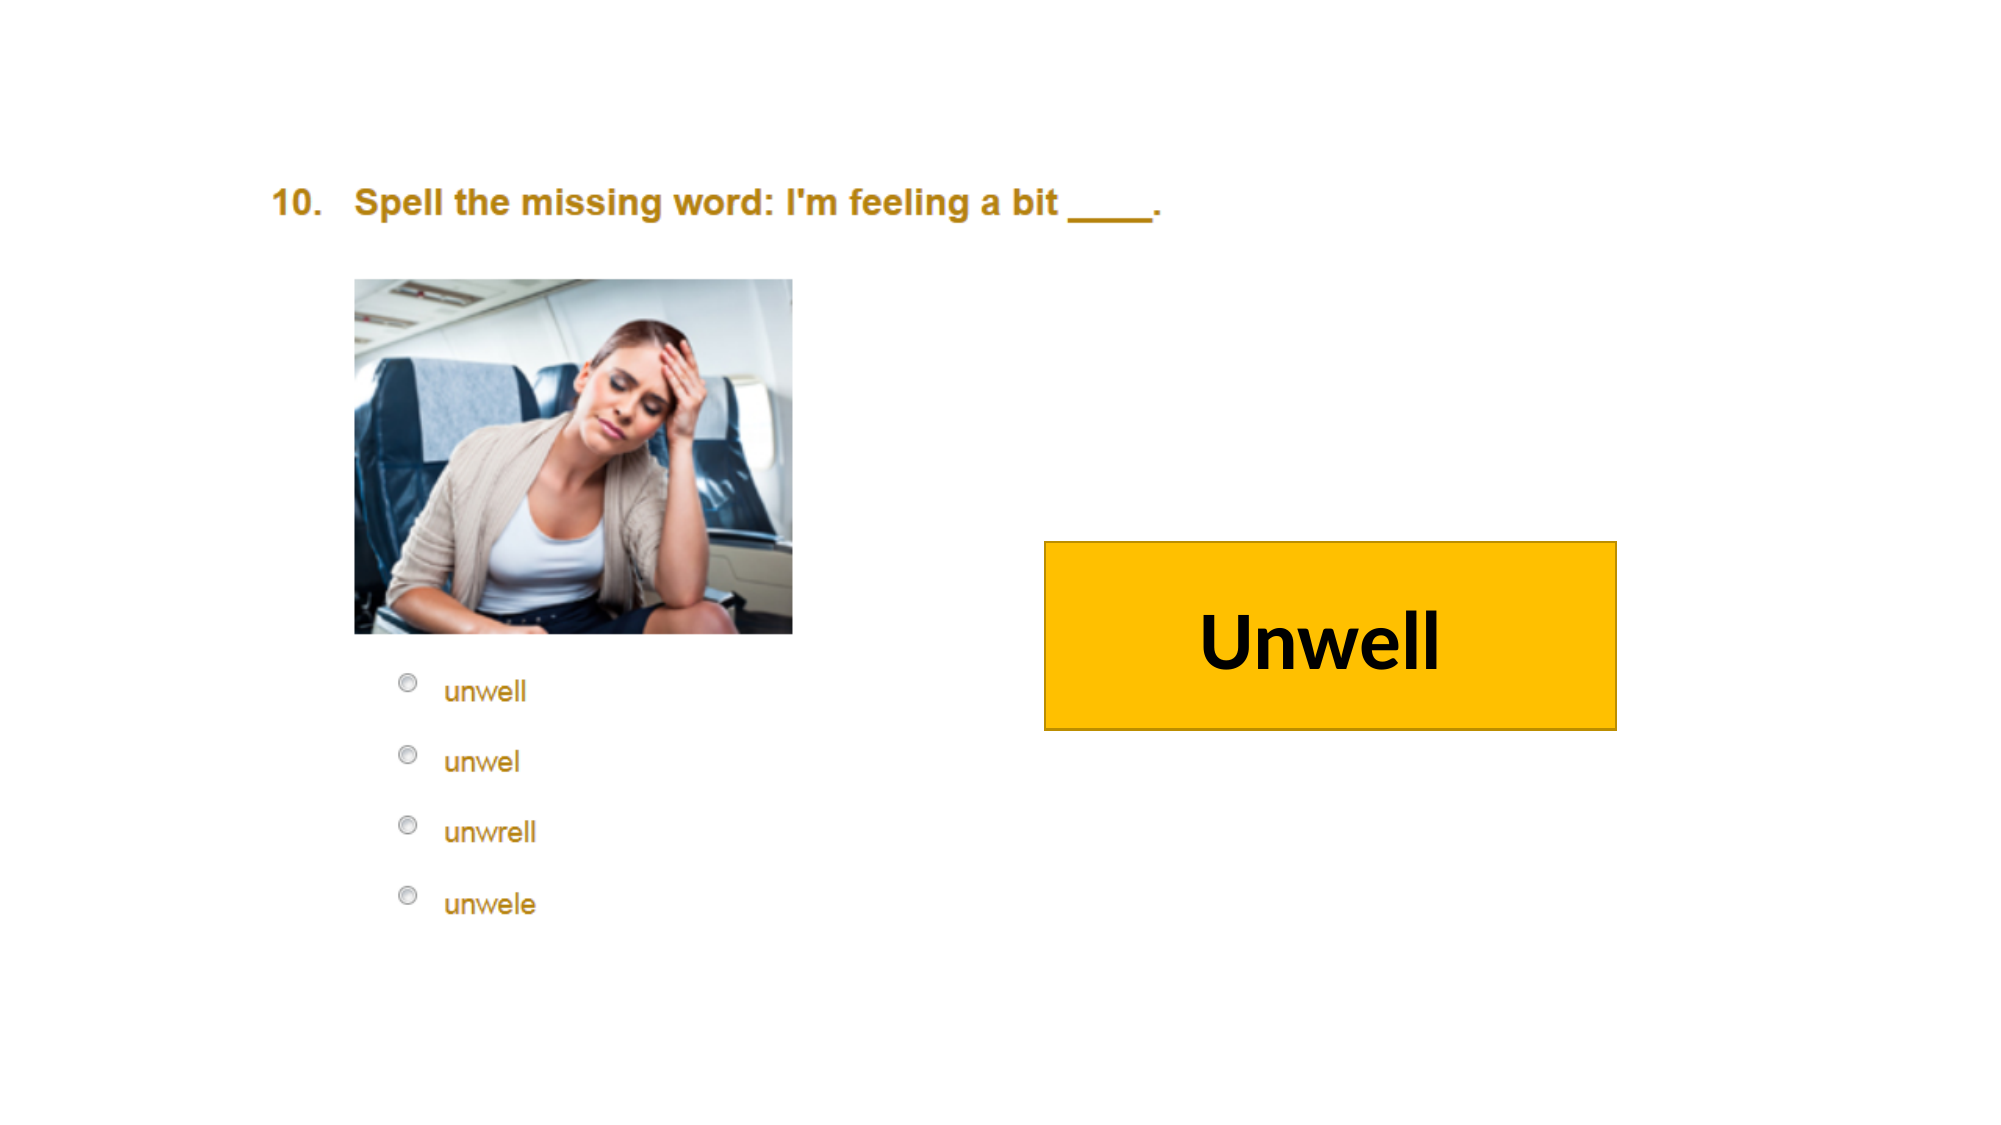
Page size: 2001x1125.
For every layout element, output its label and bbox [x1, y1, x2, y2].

picture [239, 159, 1761, 966]
